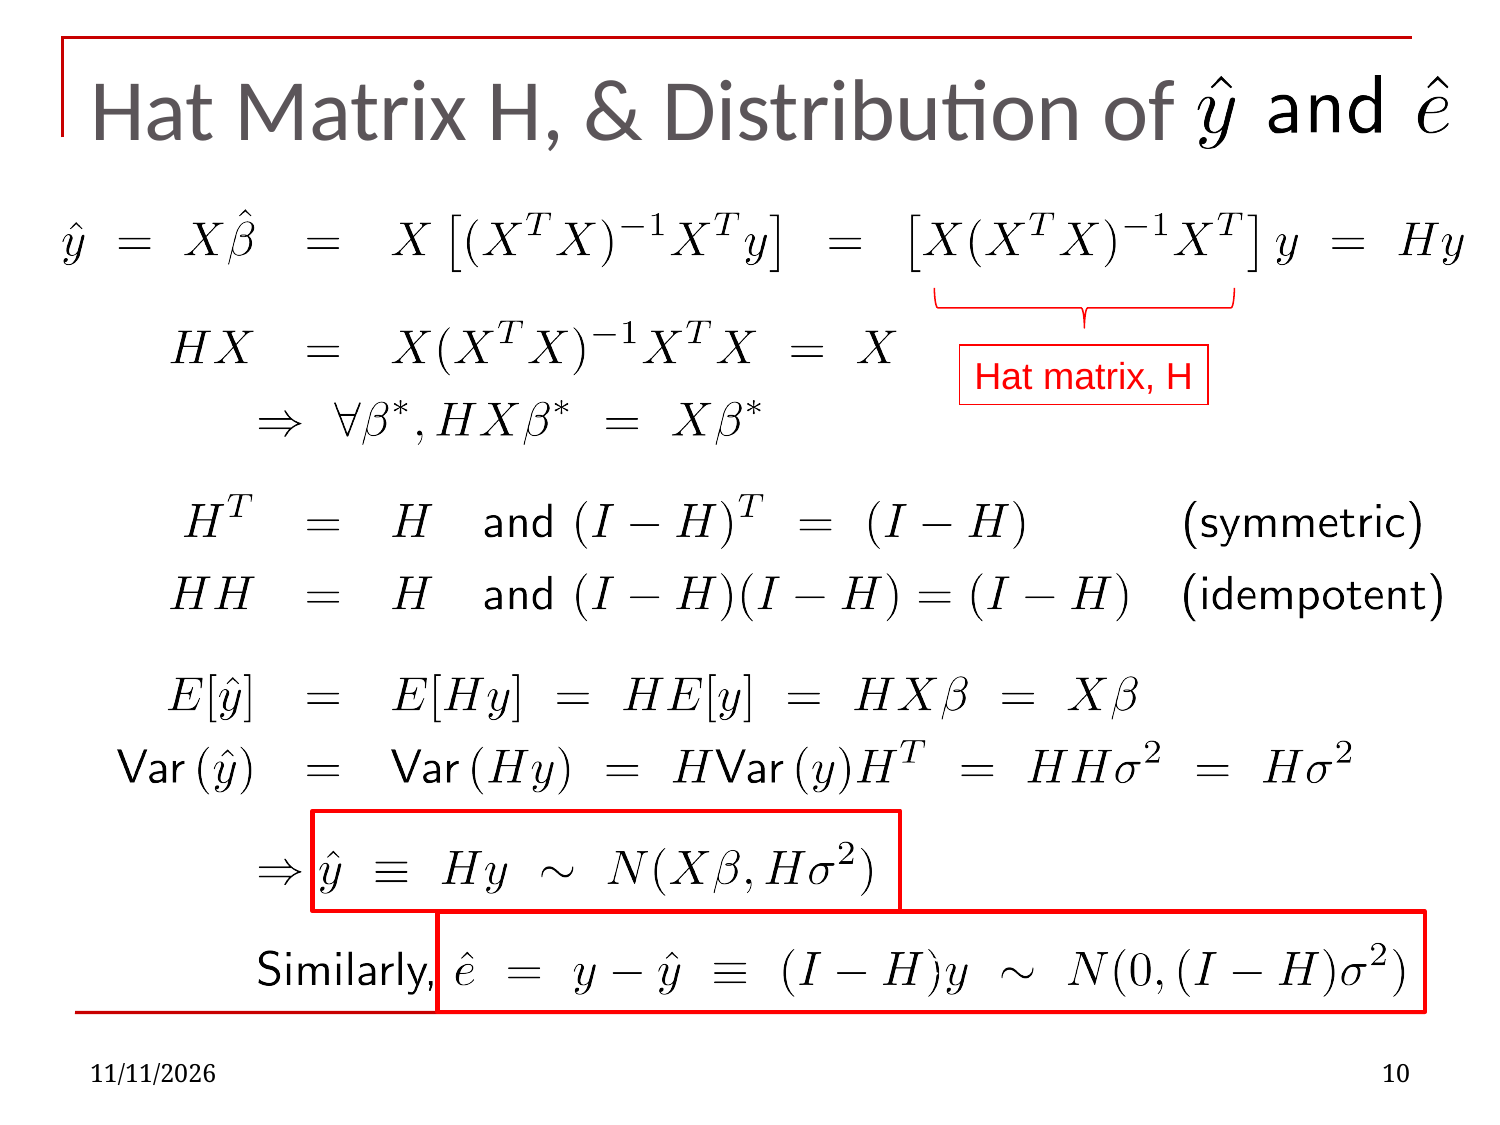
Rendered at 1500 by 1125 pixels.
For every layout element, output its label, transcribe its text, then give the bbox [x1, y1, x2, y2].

picture [1196, 75, 1450, 149]
picture [62, 208, 1464, 998]
slide_number 10 [1074, 1024, 1425, 1100]
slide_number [75, 1024, 425, 1100]
title Hat Matrix H, & Distribution of [75, 45, 1425, 207]
text_box c [435, 1006, 1427, 1014]
